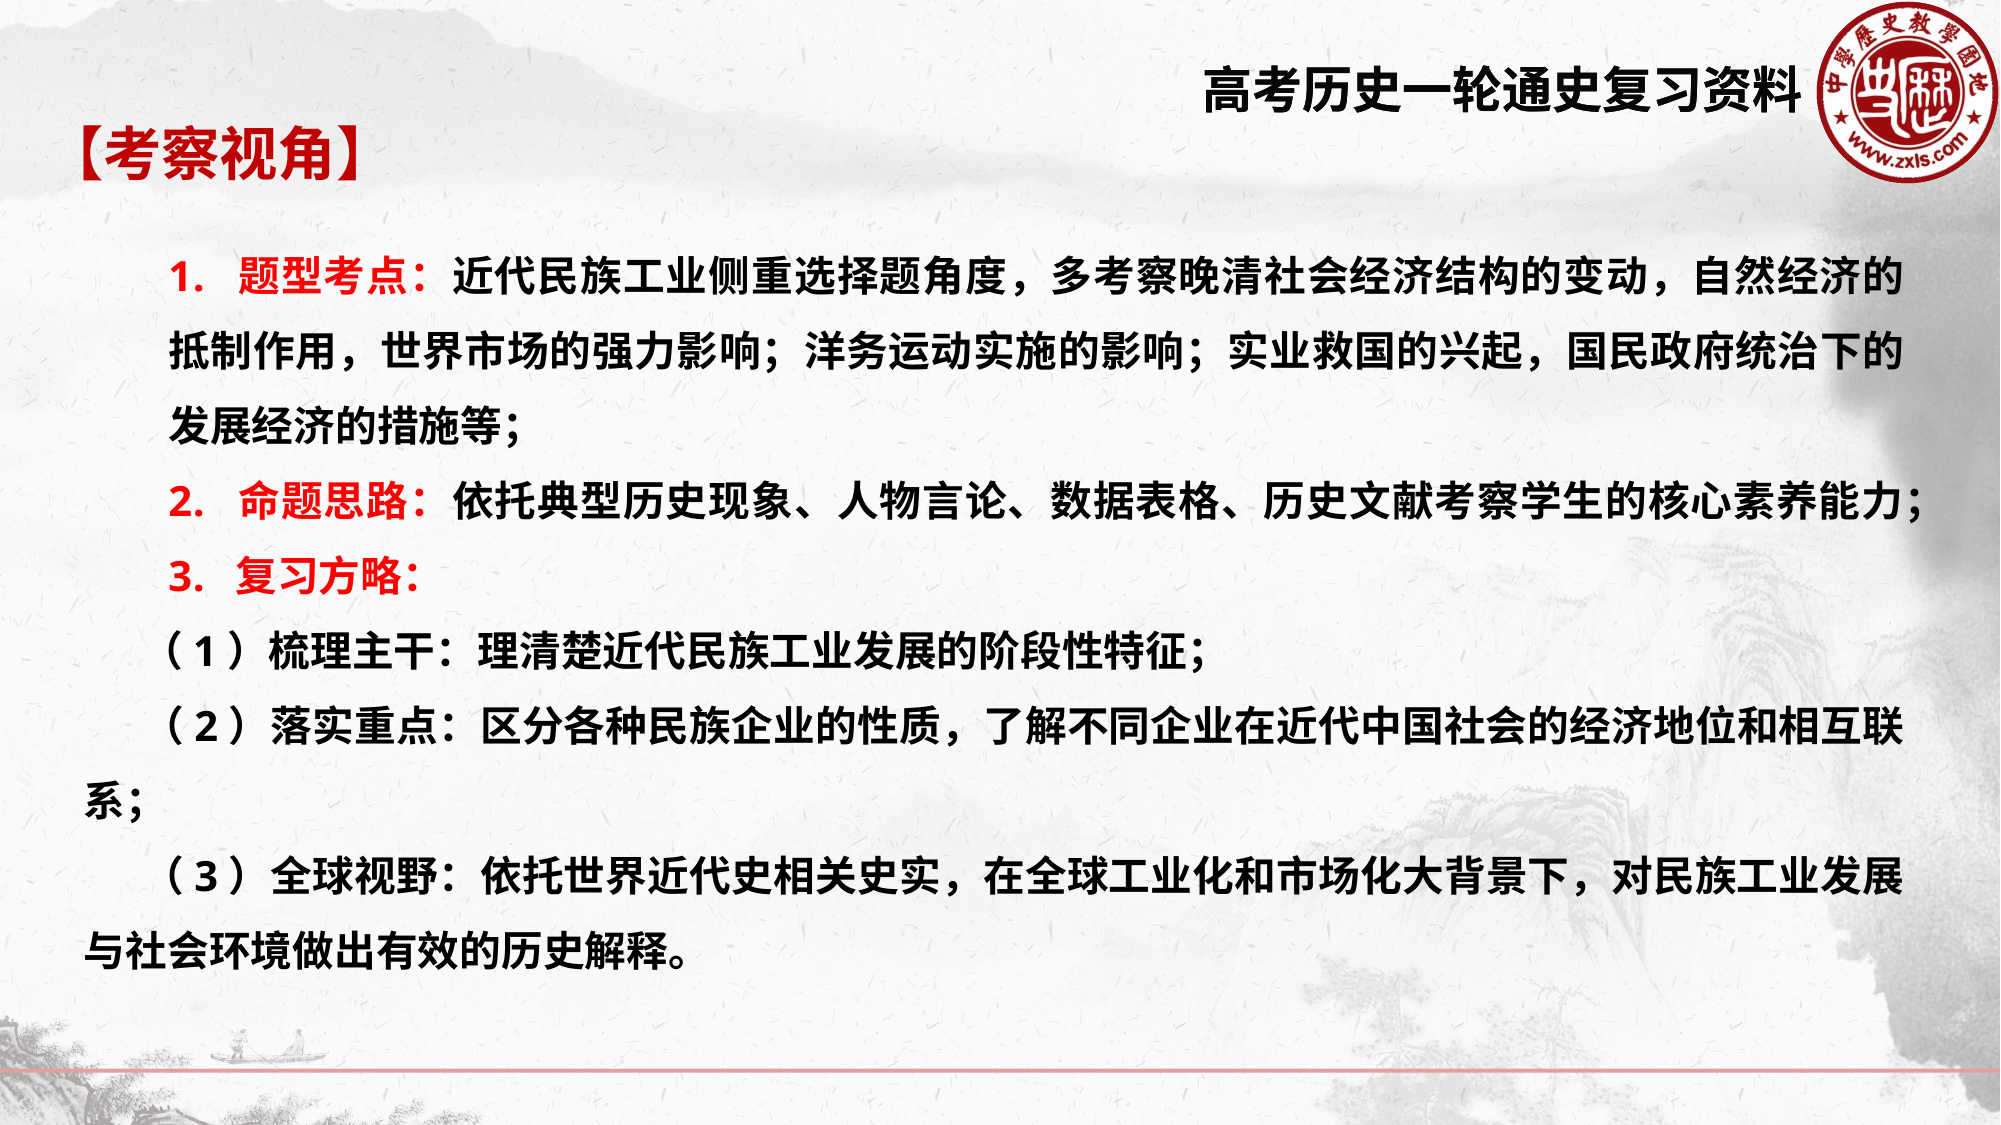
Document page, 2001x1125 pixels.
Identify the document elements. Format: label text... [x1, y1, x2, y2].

text_box 高考历史一轮通史复习资料 [1187, 20, 1811, 126]
text_box 题型考点：近代民族工业侧重选择题角度，多考察晚清社会经济结构的变动，自然经济的抵制作用，世界市场的强力影响；洋务运动实施的影响；实业救国的兴起，国民政府统治下的发展经济的措施等； 命题思路：依托典型历史现象、人物言论、数据表格、历史文献考察学生的核心素养能力； 复习方略： （1）梳理主干：理清楚近代民族工业发展的阶段性特征； （2）落实重点：区分各种民族企业的性质，了解不同企业在近代中国社会的经济地位和相互联系； （3）全球视野：依托世界近代史相关史实，在全球工业化和市场化大背景下，对民族工业发展与社会环境做出有效的历史解释。 [63, 215, 1925, 986]
text_box 【考察视角】 [30, 74, 435, 195]
picture [1816, 1, 1999, 184]
